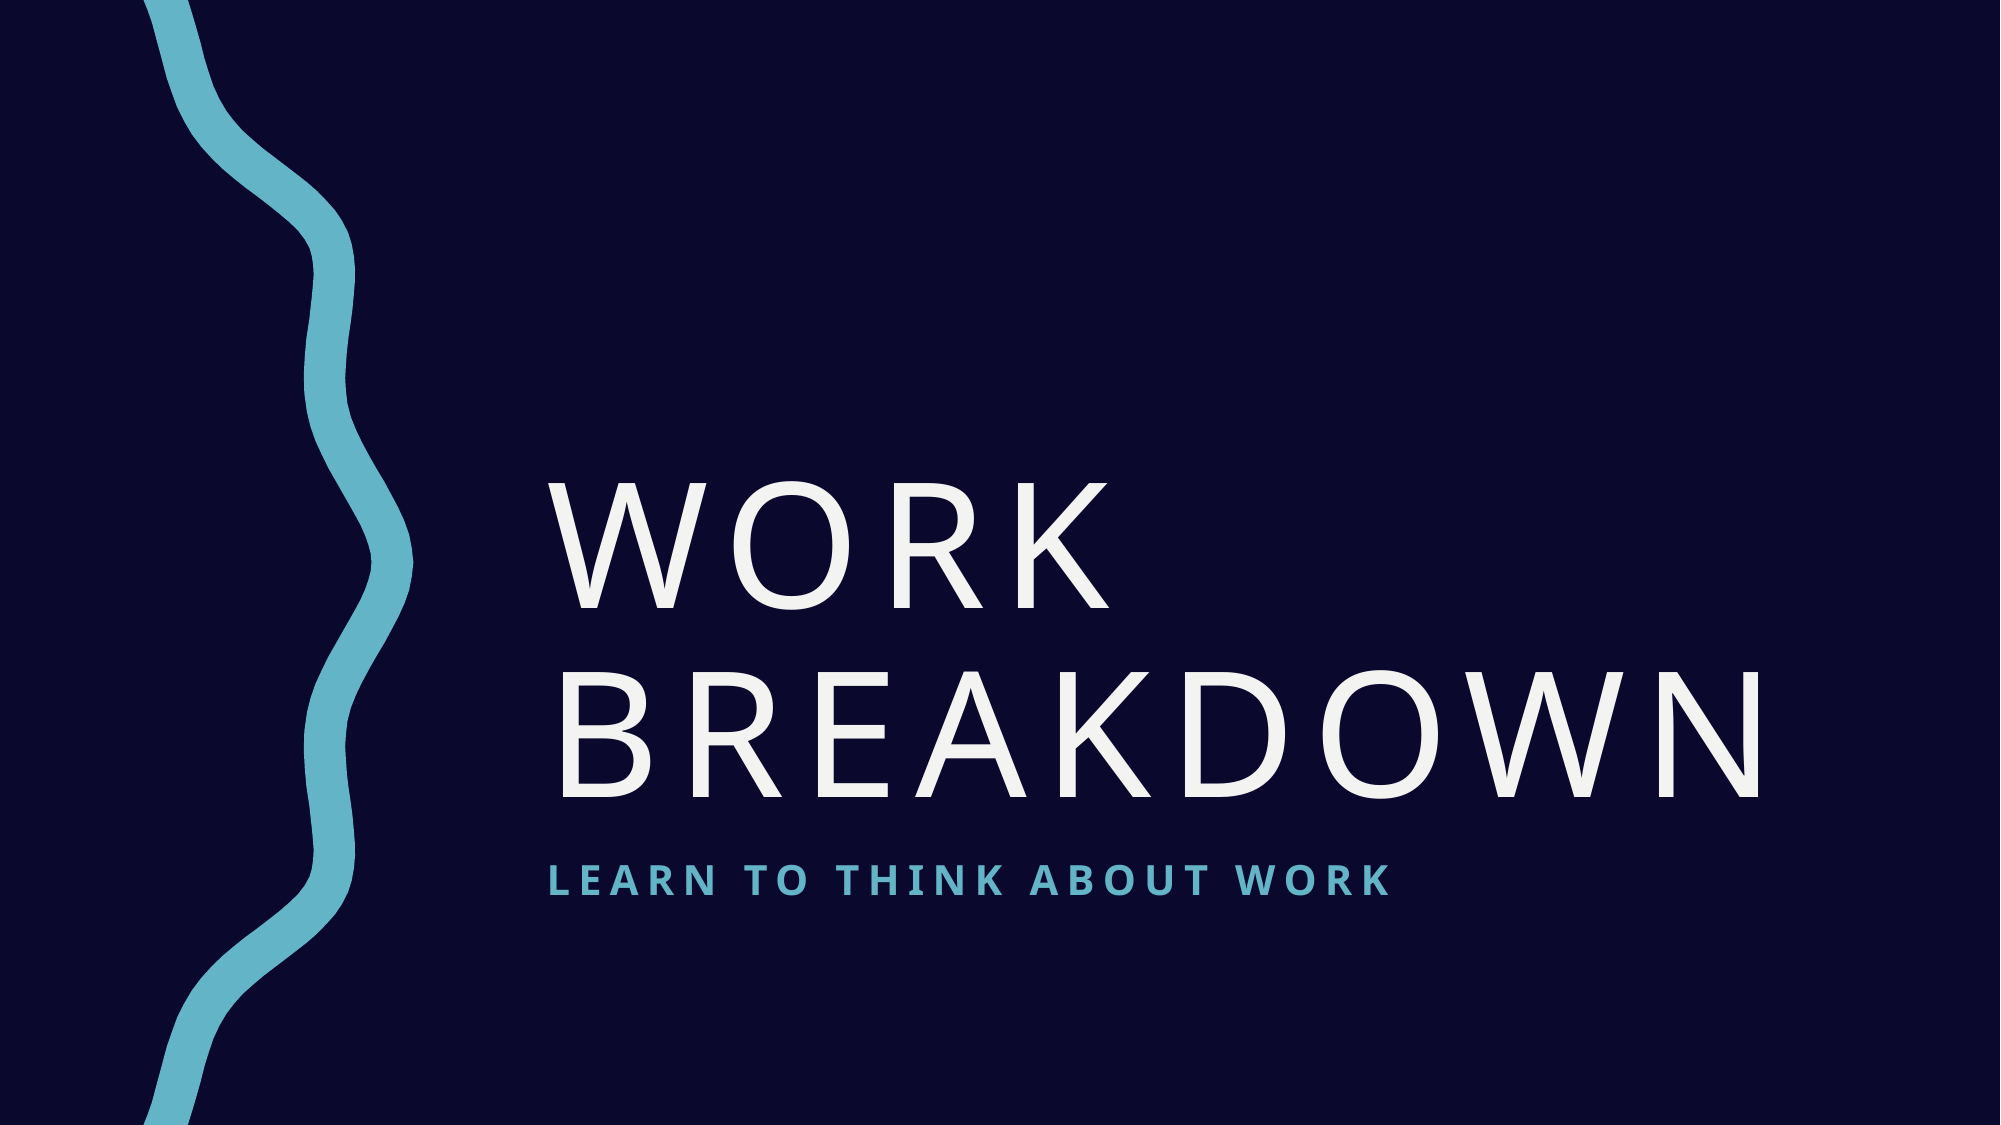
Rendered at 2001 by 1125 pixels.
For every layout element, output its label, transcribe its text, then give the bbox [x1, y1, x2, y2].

text_box Work breakdown [531, 176, 1875, 843]
text_box Learn to think about work [531, 846, 1683, 1003]
